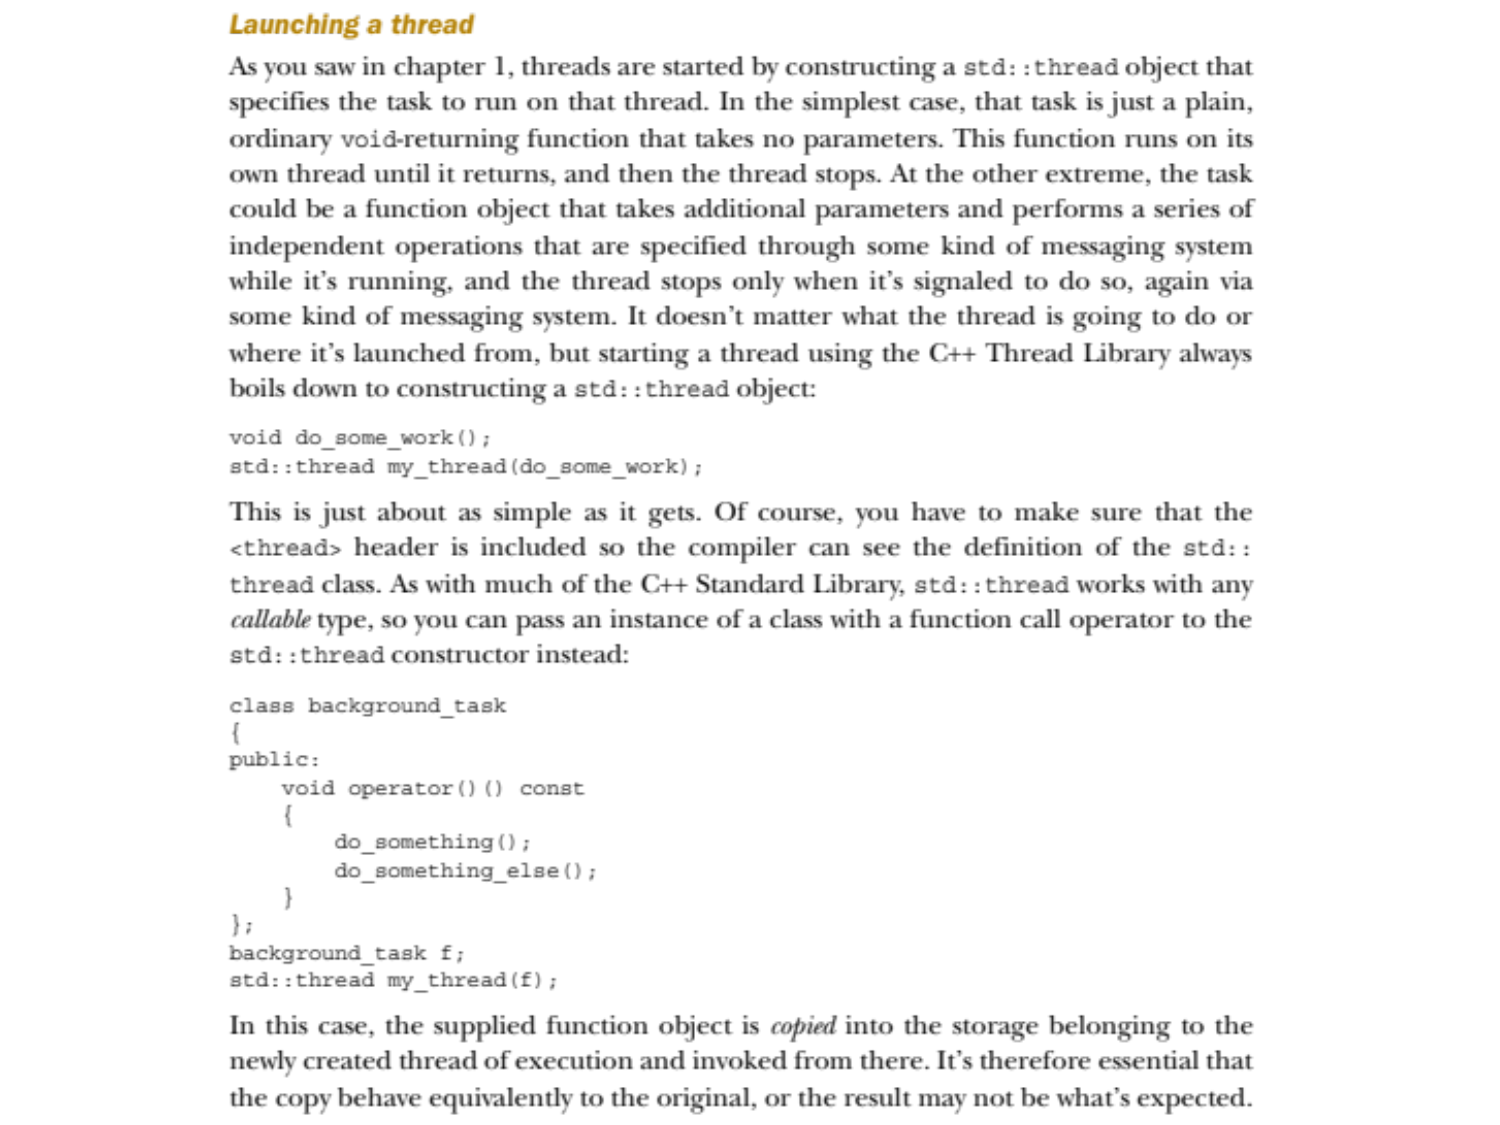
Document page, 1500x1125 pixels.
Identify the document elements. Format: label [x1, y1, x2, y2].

picture [212, 0, 1276, 1115]
